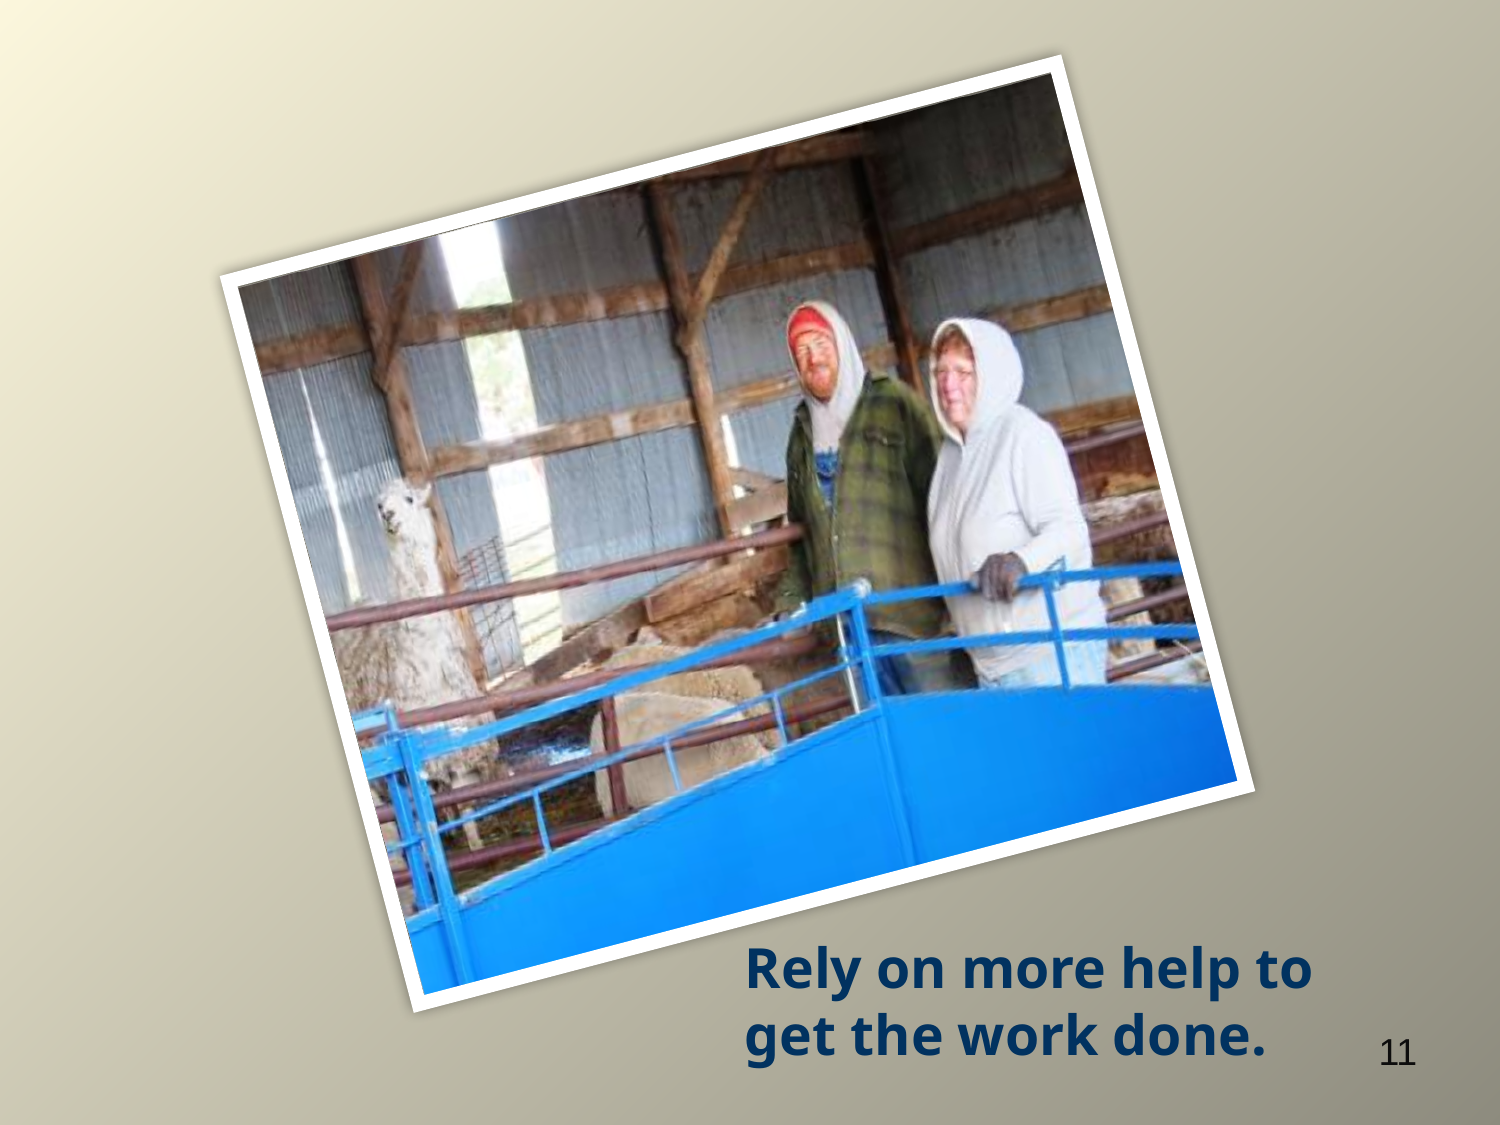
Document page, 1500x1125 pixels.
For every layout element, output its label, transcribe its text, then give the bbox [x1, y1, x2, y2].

slide_number 11 [1325, 1027, 1425, 1074]
picture [239, 74, 1236, 994]
list Rely on more help to get the work done. [737, 925, 1325, 1076]
